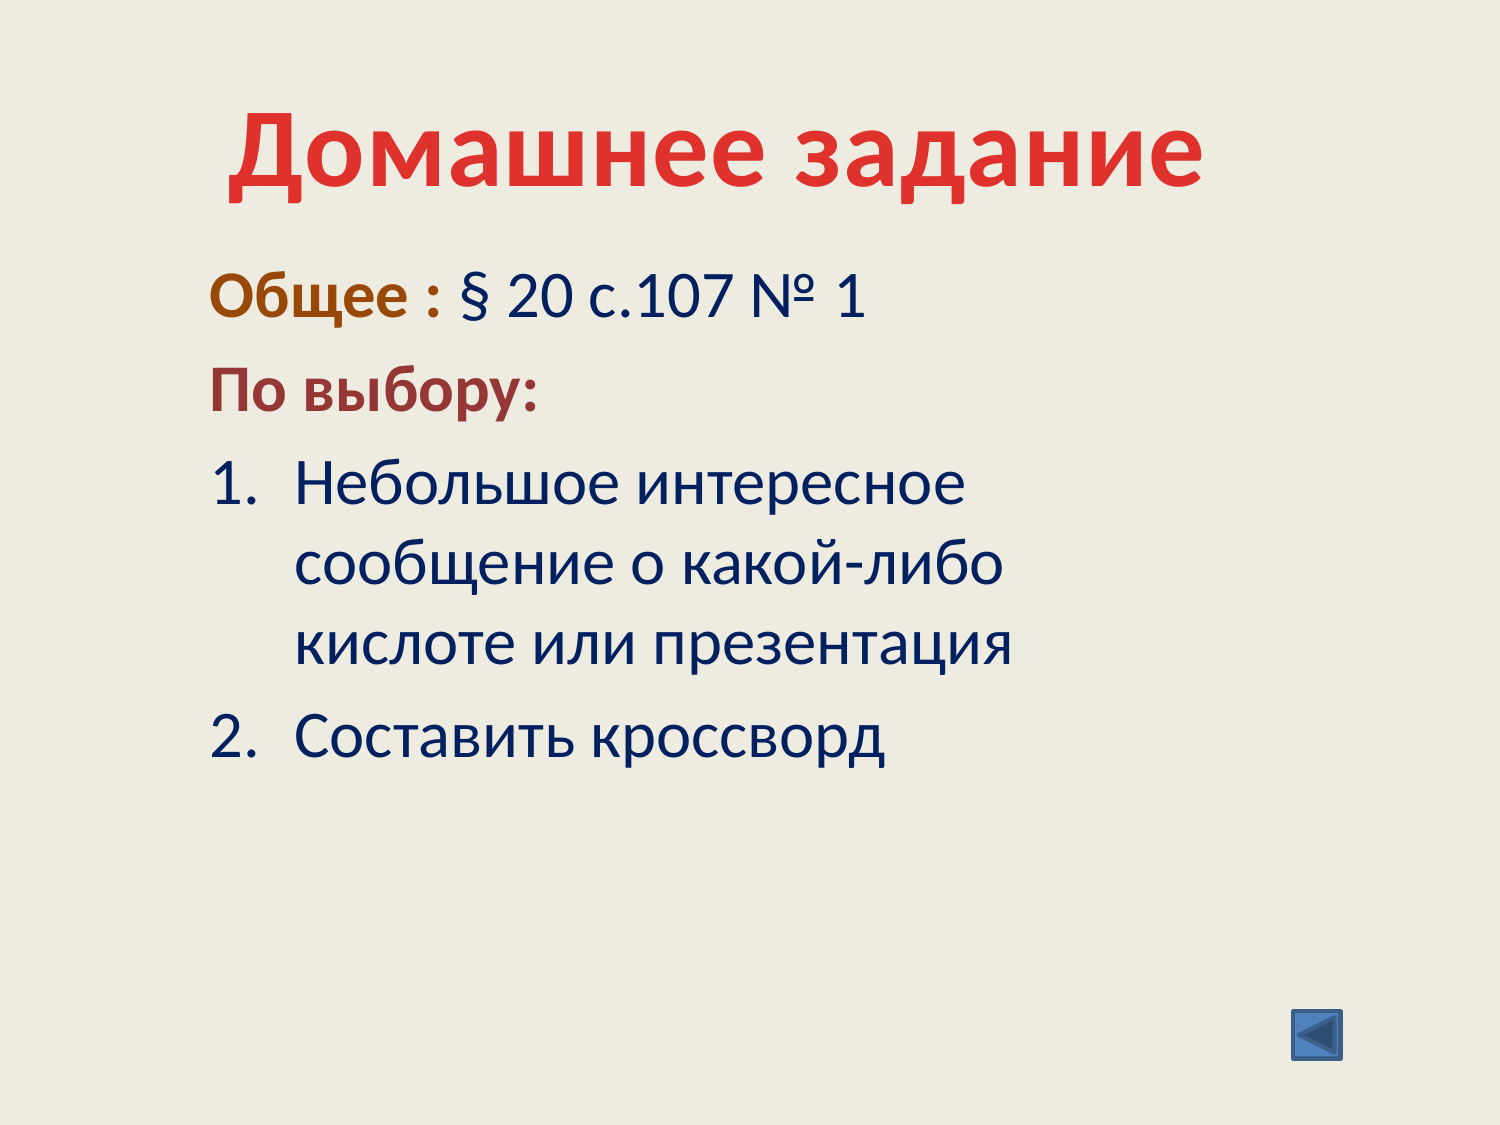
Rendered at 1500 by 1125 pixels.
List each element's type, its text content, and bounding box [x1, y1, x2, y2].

text_box [1291, 1009, 1343, 1061]
text_box Домашнее задание [213, 66, 1222, 217]
subtitle Общее : § 20 с.107 № 1 По выбору: Небольшое интересное сообщение о какой-либо кислоте или презентация Составить кроссворд [194, 243, 1245, 1035]
